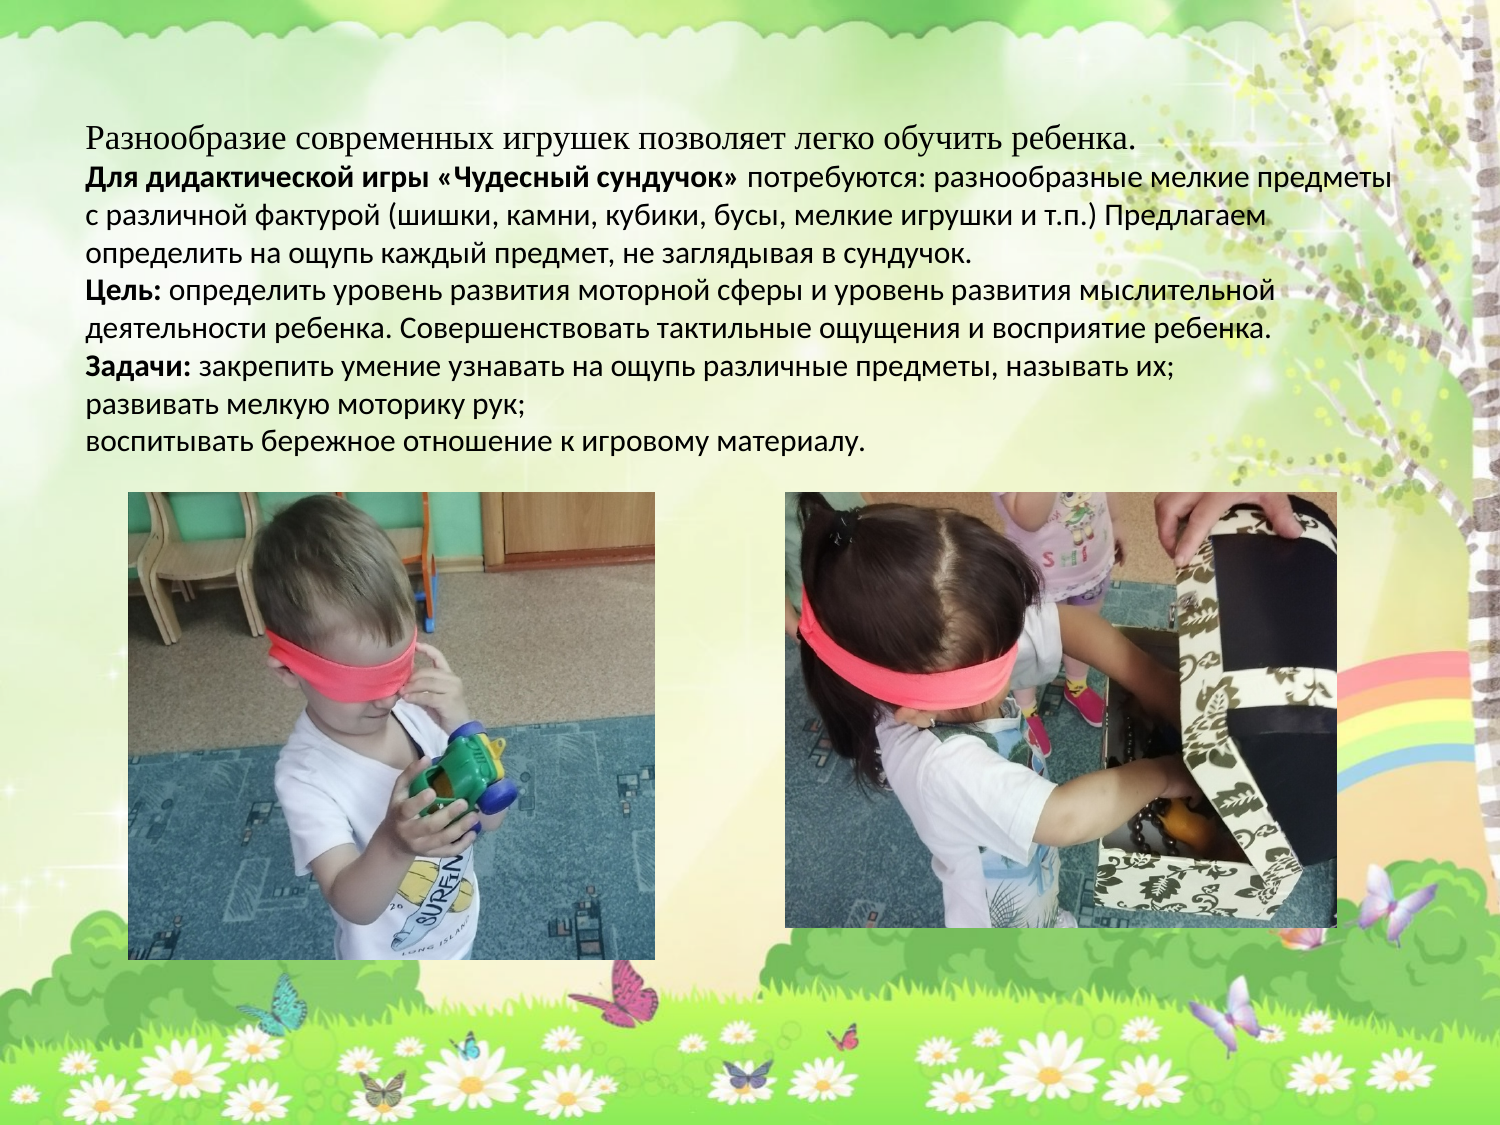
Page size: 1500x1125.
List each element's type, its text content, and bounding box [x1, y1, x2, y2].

picture [128, 491, 655, 960]
picture [784, 491, 1337, 928]
title Разнообразие современных игрушек позволяет легко обучить ребенка. Для дидактической игры «Чудесный сундучок» потребуются: разнообразные мелкие предметы с различной фактурой (шишки, камни, кубики, бусы, мелкие игрушки и т.п.) Предлагаем определить на ощупь каждый предмет, не заглядывая в сундучок. Цель: определить уровень развития моторной сферы и уровень развития мыслительной деятельности ребенка. Совершенствовать тактильные ощущения и восприятие ребенка. Задачи: закрепить умение узнавать на ощупь различные предметы, называть их; развивать мелкую моторику рук; воспитывать бережное отношение к игровому материалу. [70, 105, 1421, 551]
